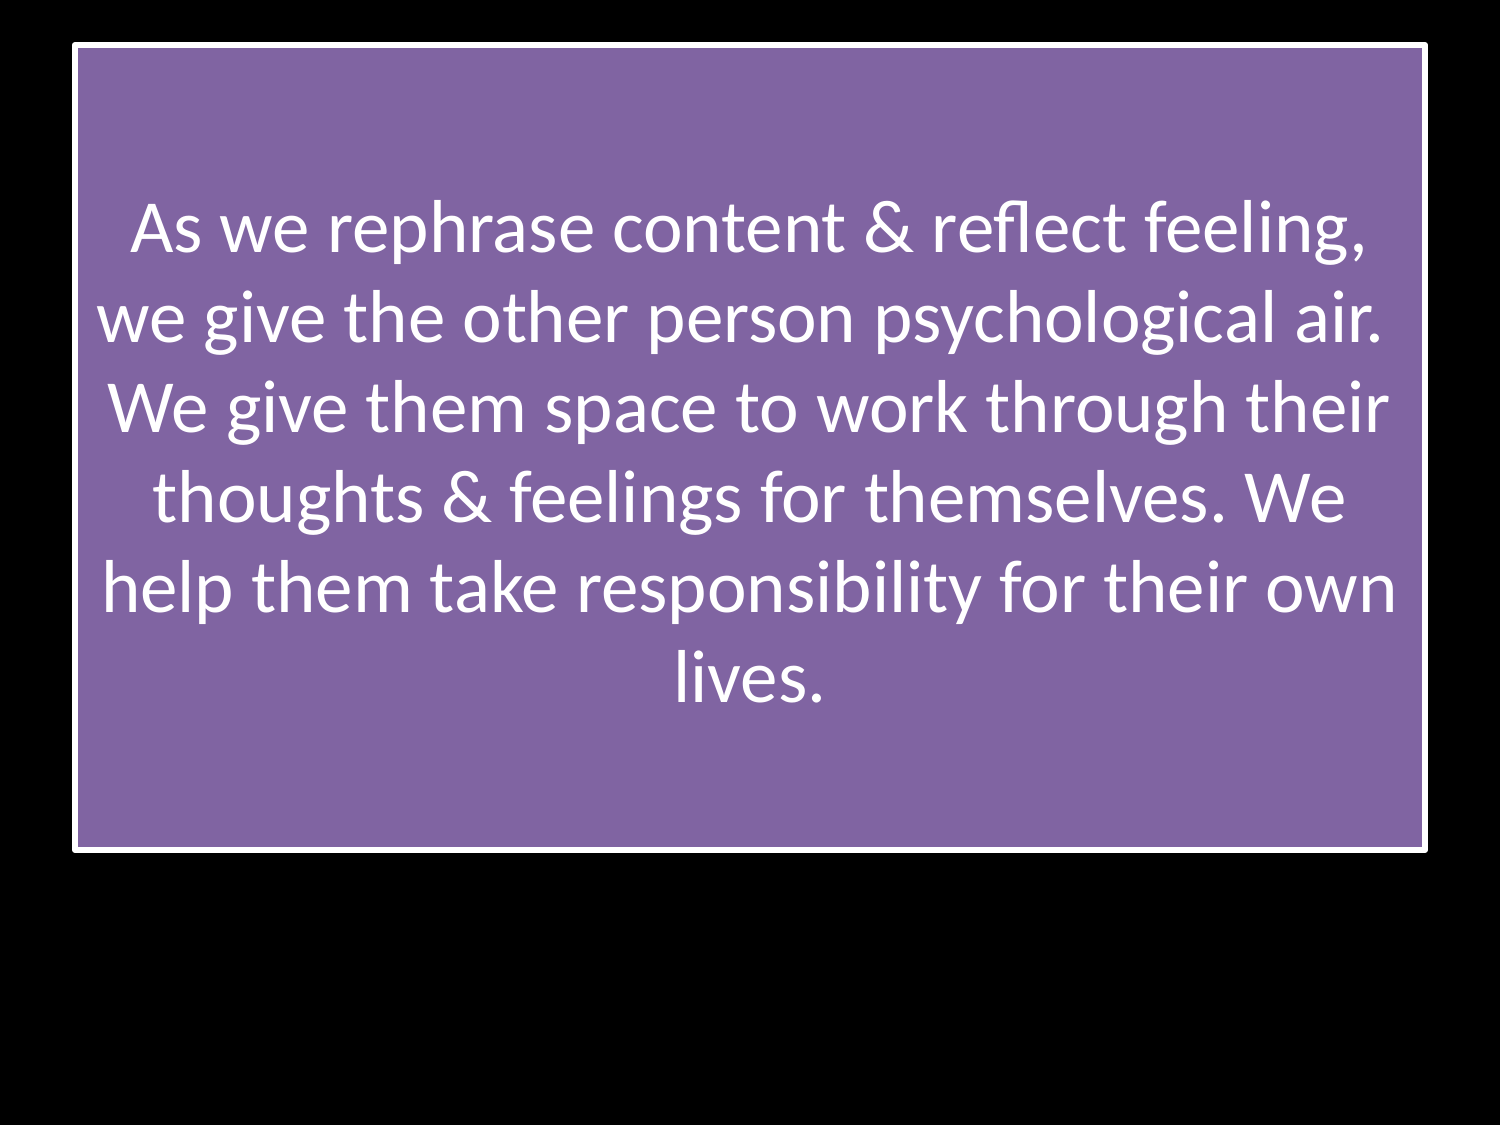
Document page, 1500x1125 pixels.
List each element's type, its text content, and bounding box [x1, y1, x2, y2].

title As we rephrase content & reflect feeling, we give the other person psychological air. We give them space to work through their thoughts & feelings for themselves. We help them take responsibility for their own lives. [72, 42, 1428, 853]
